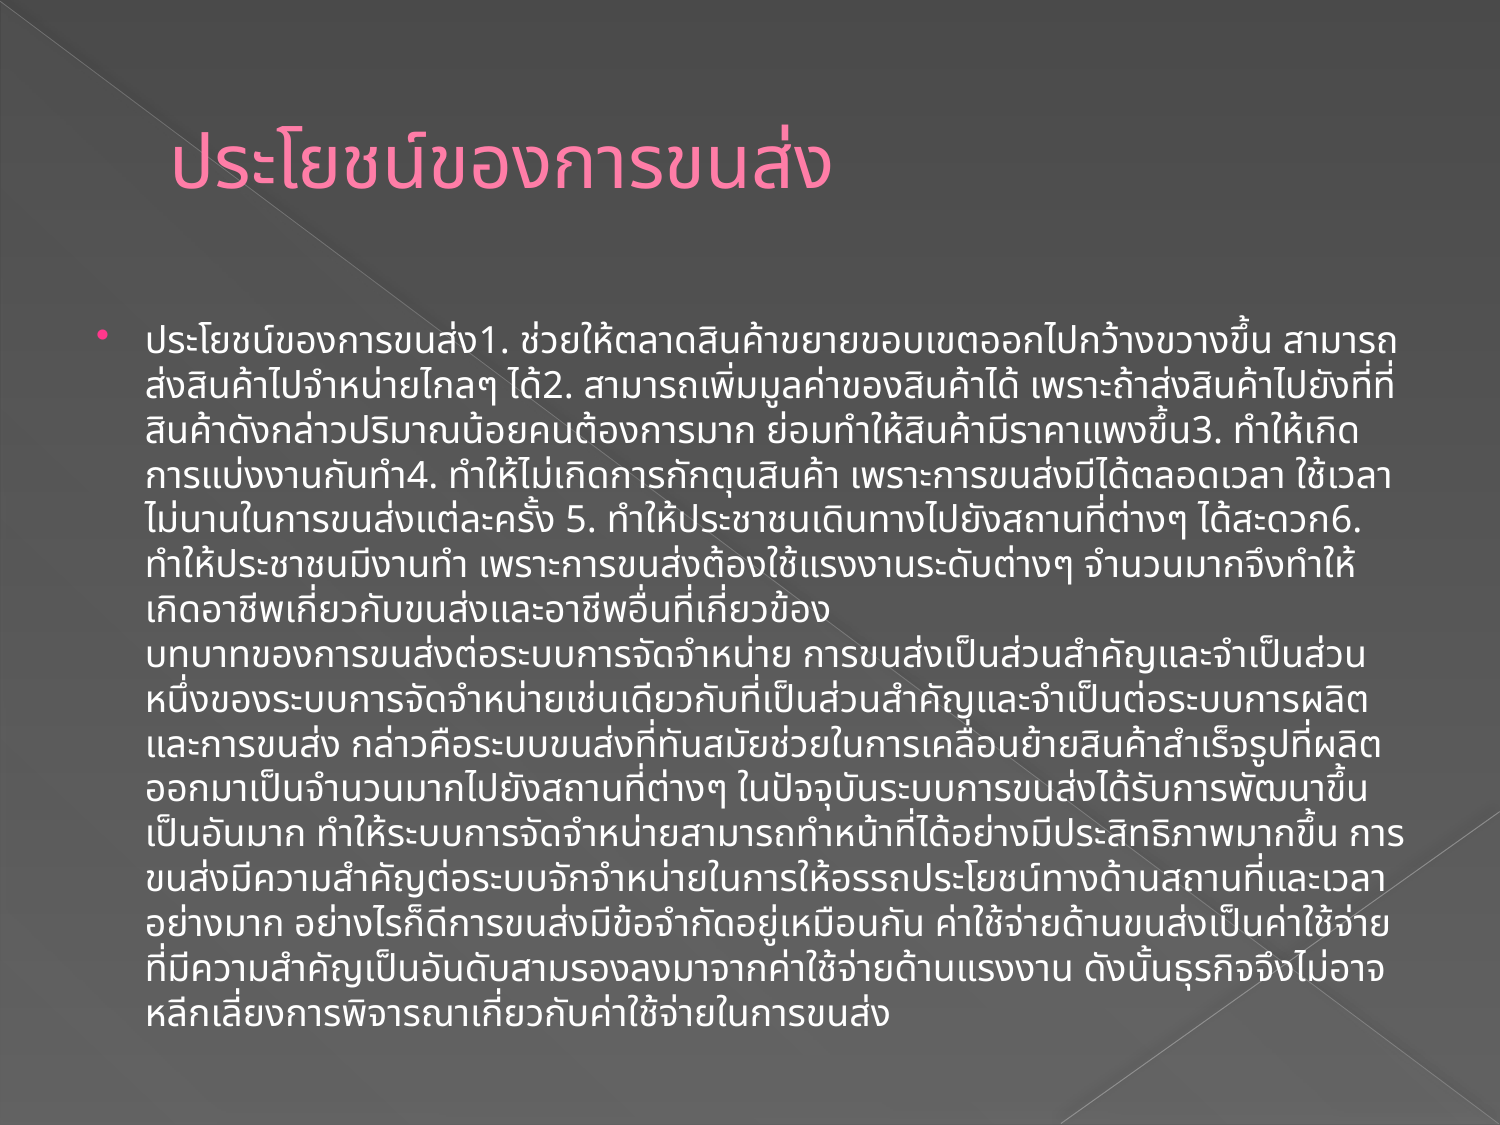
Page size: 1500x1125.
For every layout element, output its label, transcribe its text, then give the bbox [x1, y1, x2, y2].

title ประโยชน์ของการขนส่ง [75, 43, 1425, 274]
list ประโยชน์ของการขนส่ง1. ช่วยให้ตลาดสินค้าขยายขอบเขตออกไปกว้างขวางขึ้น สามารถส่งสินค้าไปจำหน่ายไกลๆ ได้2. สามารถเพิ่มมูลค่าของสินค้าได้ เพราะถ้าส่งสินค้าไปยังที่ที่สินค้าดังกล่าวปริมาณน้อยคนต้องการมาก ย่อมทำให้สินค้ามีราคาแพงขึ้น3. ทำให้เกิดการแบ่งงานกันทำ4. ทำให้ไม่เกิดการกักตุนสินค้า เพราะการขนส่งมีได้ตลอดเวลา ใช้เวลาไม่นานในการขนส่งแต่ละครั้ง 5. ทำให้ประชาชนเดินทางไปยังสถานที่ต่างๆ ได้สะดวก6. ทำให้ประชาชนมีงานทำ เพราะการขนส่งต้องใช้แรงงานระดับต่างๆ จำนวนมากจึงทำให้เกิดอาชีพเกี่ยวกับขนส่งและอาชีพอื่นที่เกี่ยวข้อง บทบาทของการขนส่งต่อระบบการจัดจำหน่าย การขนส่งเป็นส่วนสำคัญและจำเป็นส่วนหนึ่งของระบบการจัดจำหน่ายเช่นเดียวกับที่เป็นส่วนสำคัญและจำเป็นต่อระบบการผลิตและการขนส่ง กล่าวคือระบบขนส่งที่ทันสมัยช่วยในการเคลื่อนย้ายสินค้าสำเร็จรูปที่ผลิตออกมาเป็นจำนวนมากไปยังสถานที่ต่างๆ ในปัจจุบันระบบการขนส่งได้รับการพัฒนาขึ้นเป็นอันมาก ทำให้ระบบการจัดจำหน่ายสามารถทำหน้าที่ได้อย่างมีประสิทธิภาพมากขึ้น การขนส่งมีความสำคัญต่อระบบจักจำหน่ายในการให้อรรถประโยชน์ทางด้านสถานที่และเวลาอย่างมาก อย่างไรก็ดีการขนส่งมีข้อจำกัดอยู่เหมือนกัน ค่าใช้จ่ายด้านขนส่งเป็นค่าใช้จ่ายที่มีความสำคัญเป็นอันดับสามรองลงมาจากค่าใช้จ่ายด้านแรงงาน ดังนั้นธุรกิจจึงไม่อาจหลีกเลี่ยงการพิจารณาเกี่ยวกับค่าใช้จ่ายในการขนส่ง [75, 308, 1425, 1059]
